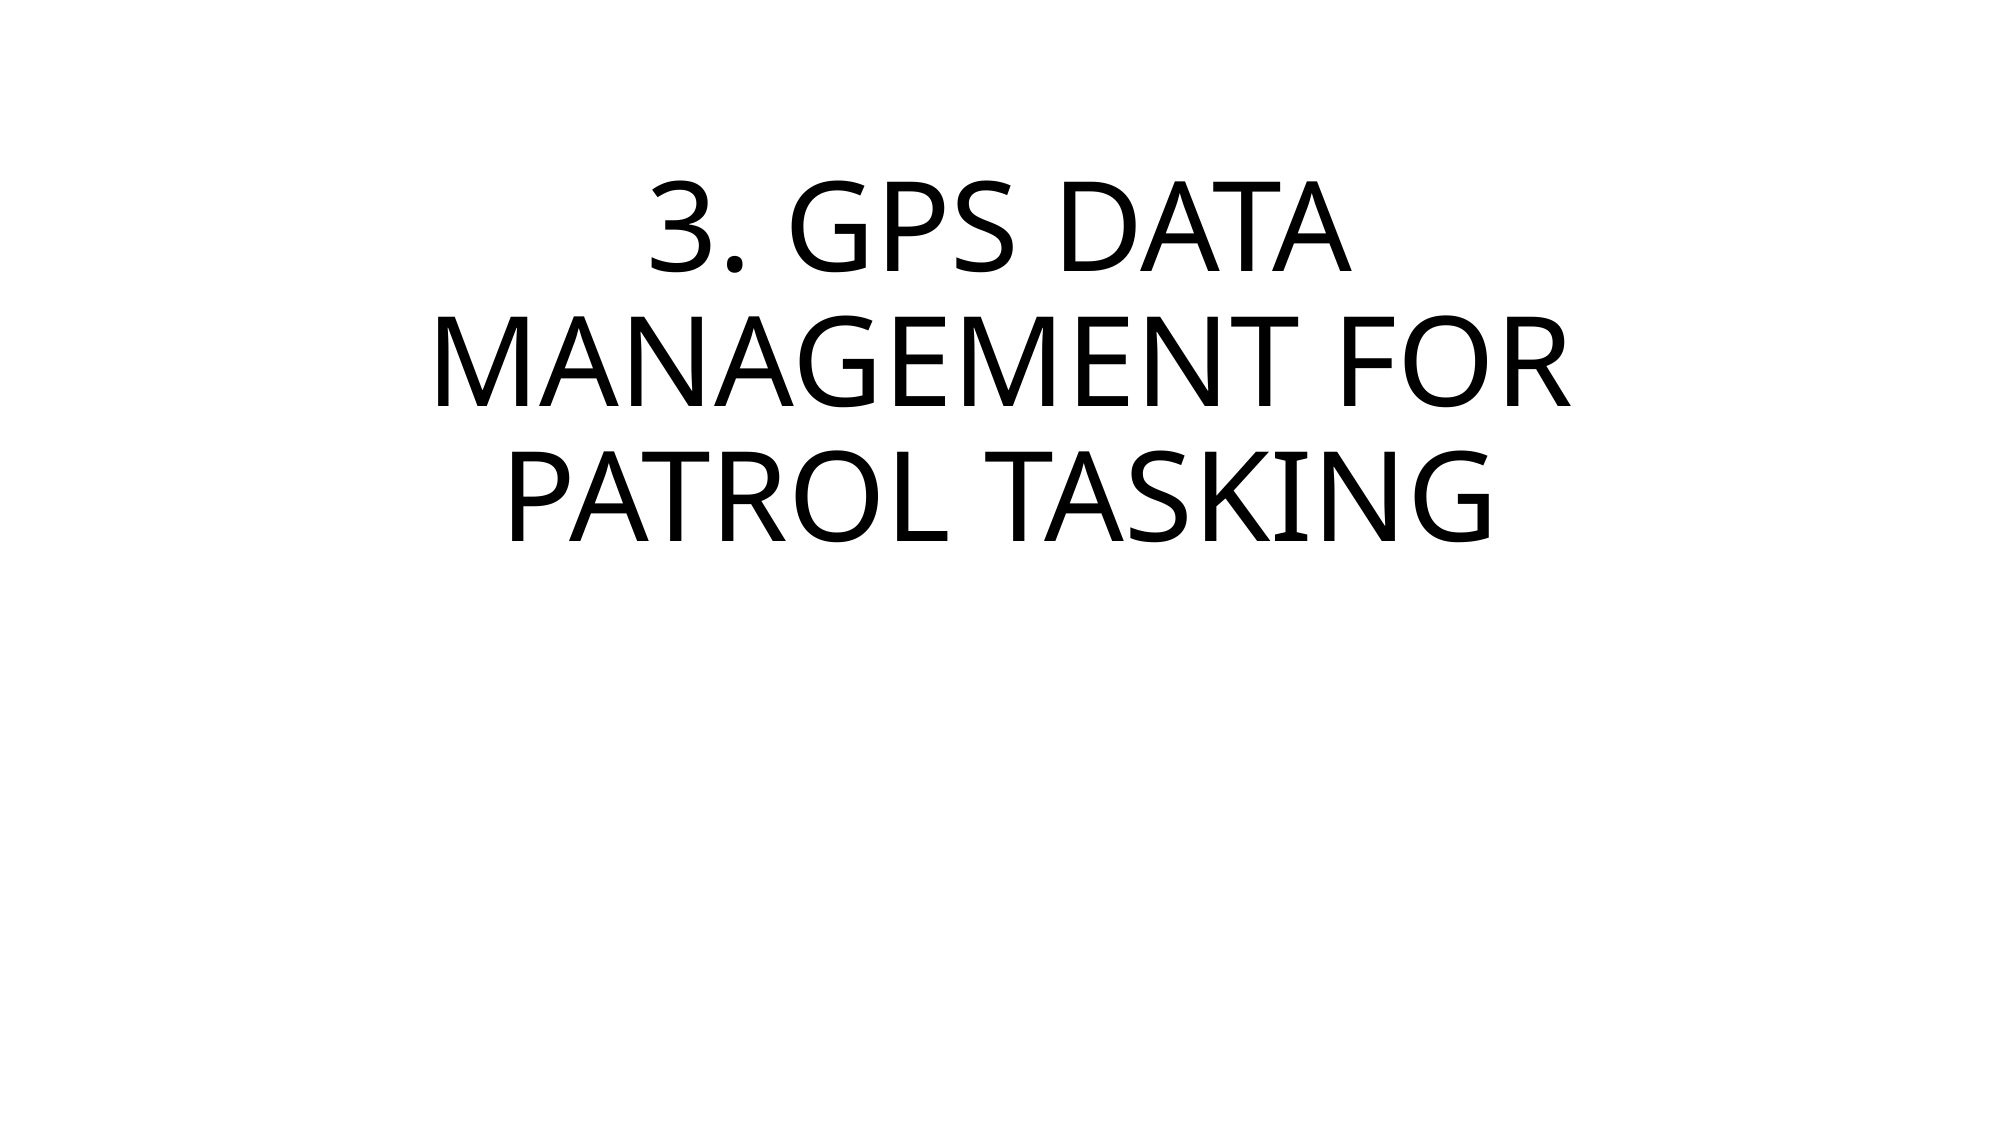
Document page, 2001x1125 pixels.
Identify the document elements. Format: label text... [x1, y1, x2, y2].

title 3. GPS DATA MANAGEMENT FOR PATROL TASKING [249, 184, 1750, 576]
